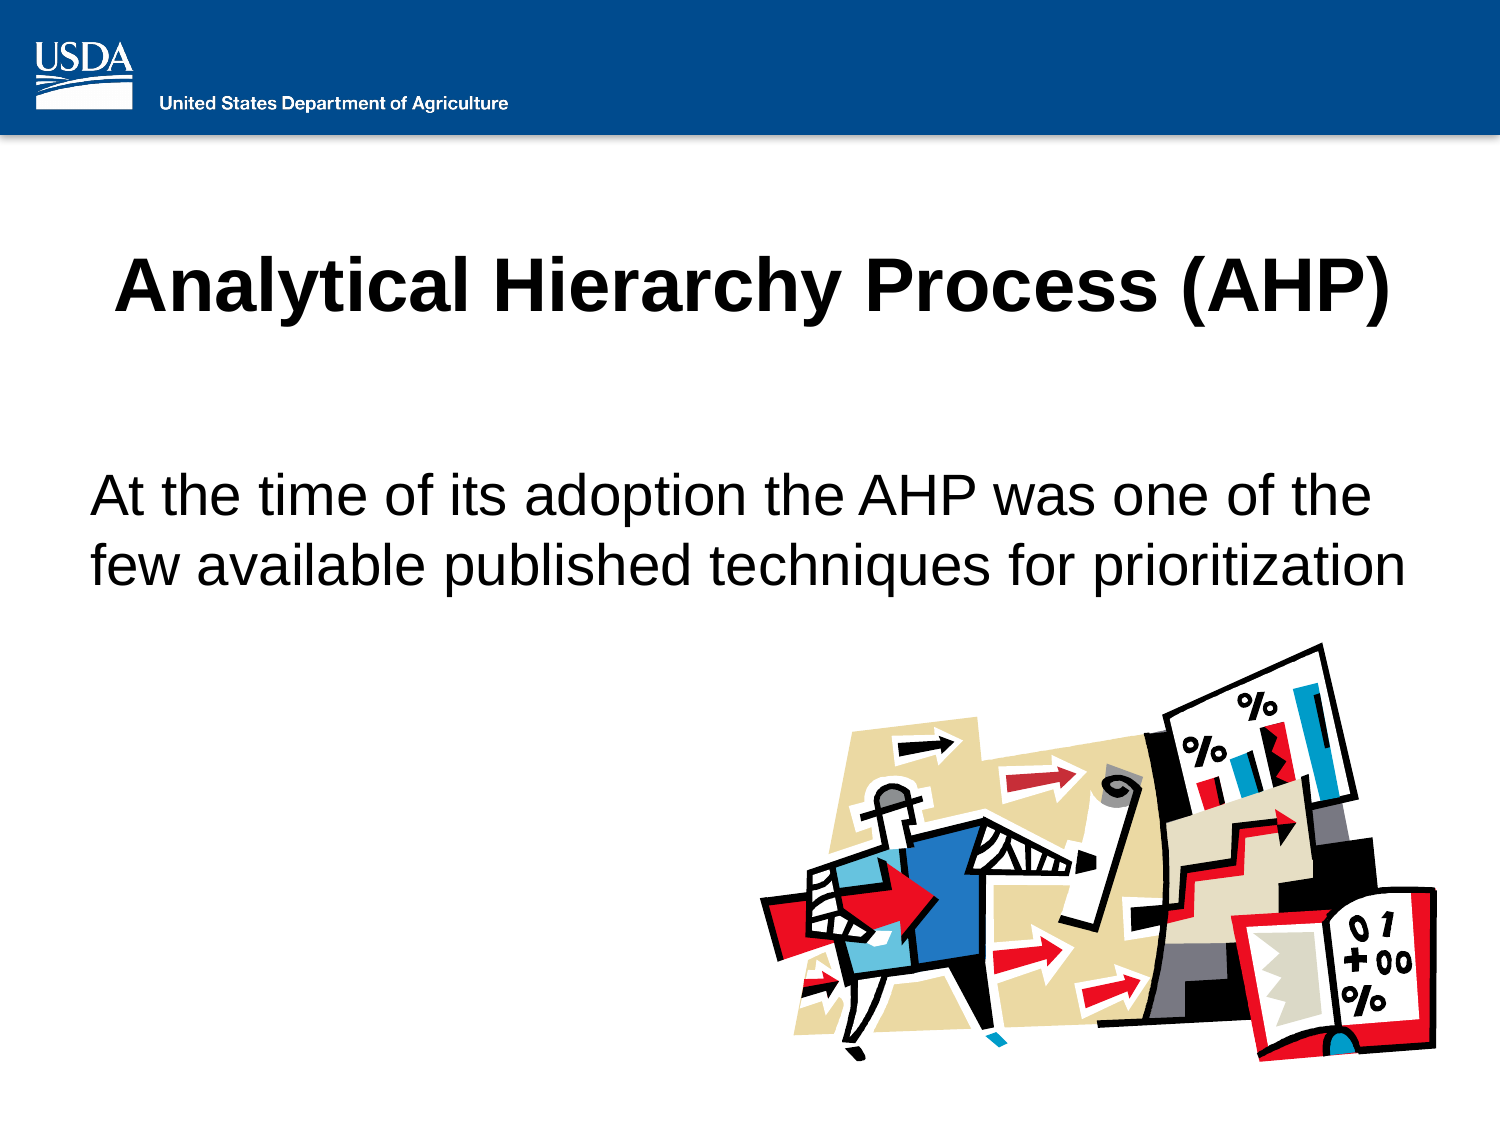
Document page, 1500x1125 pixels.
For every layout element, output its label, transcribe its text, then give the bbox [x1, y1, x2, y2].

picture [754, 637, 1442, 1079]
picture [35, 41, 508, 113]
list At the time of its adoption the AHP was one of the few available published techniques for prioritization [75, 450, 1438, 1100]
title Analytical Hierarchy Process (AHP) [77, 187, 1428, 375]
